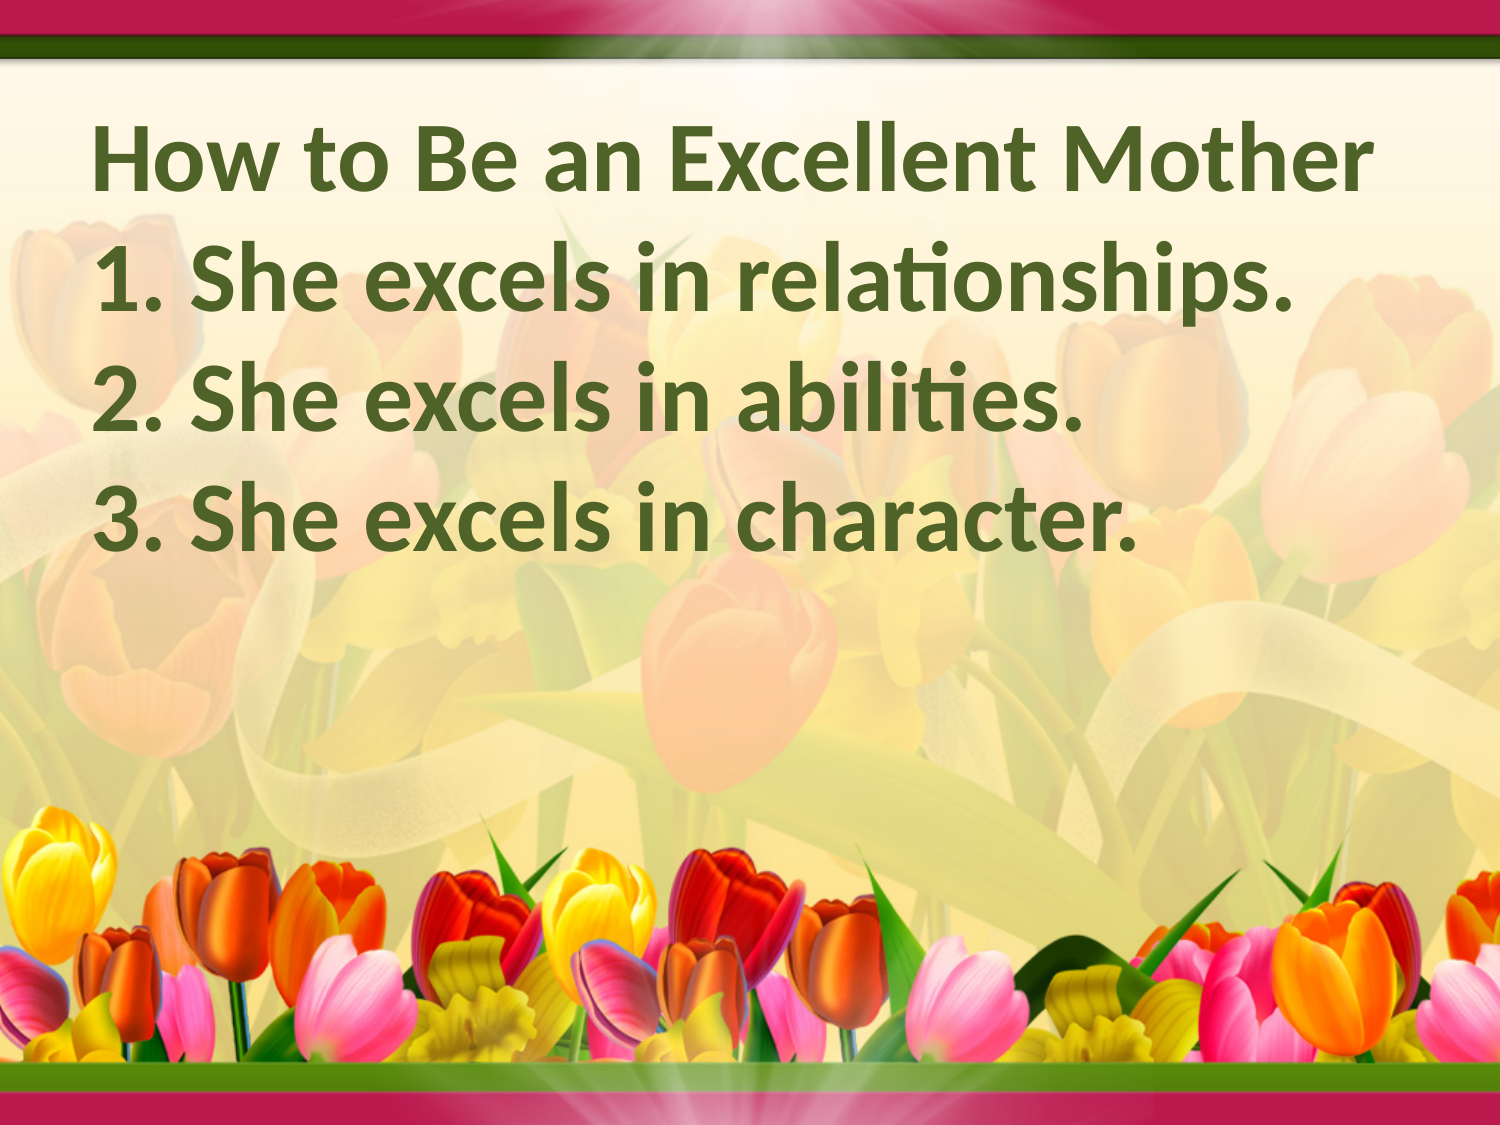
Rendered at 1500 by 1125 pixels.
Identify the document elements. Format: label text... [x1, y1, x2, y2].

title How to Be an Excellent Mother 1. She excels in relationships. 2. She excels in abilities. 3. She excels in character. [74, 237, 1426, 426]
picture [0, 0, 1500, 1125]
